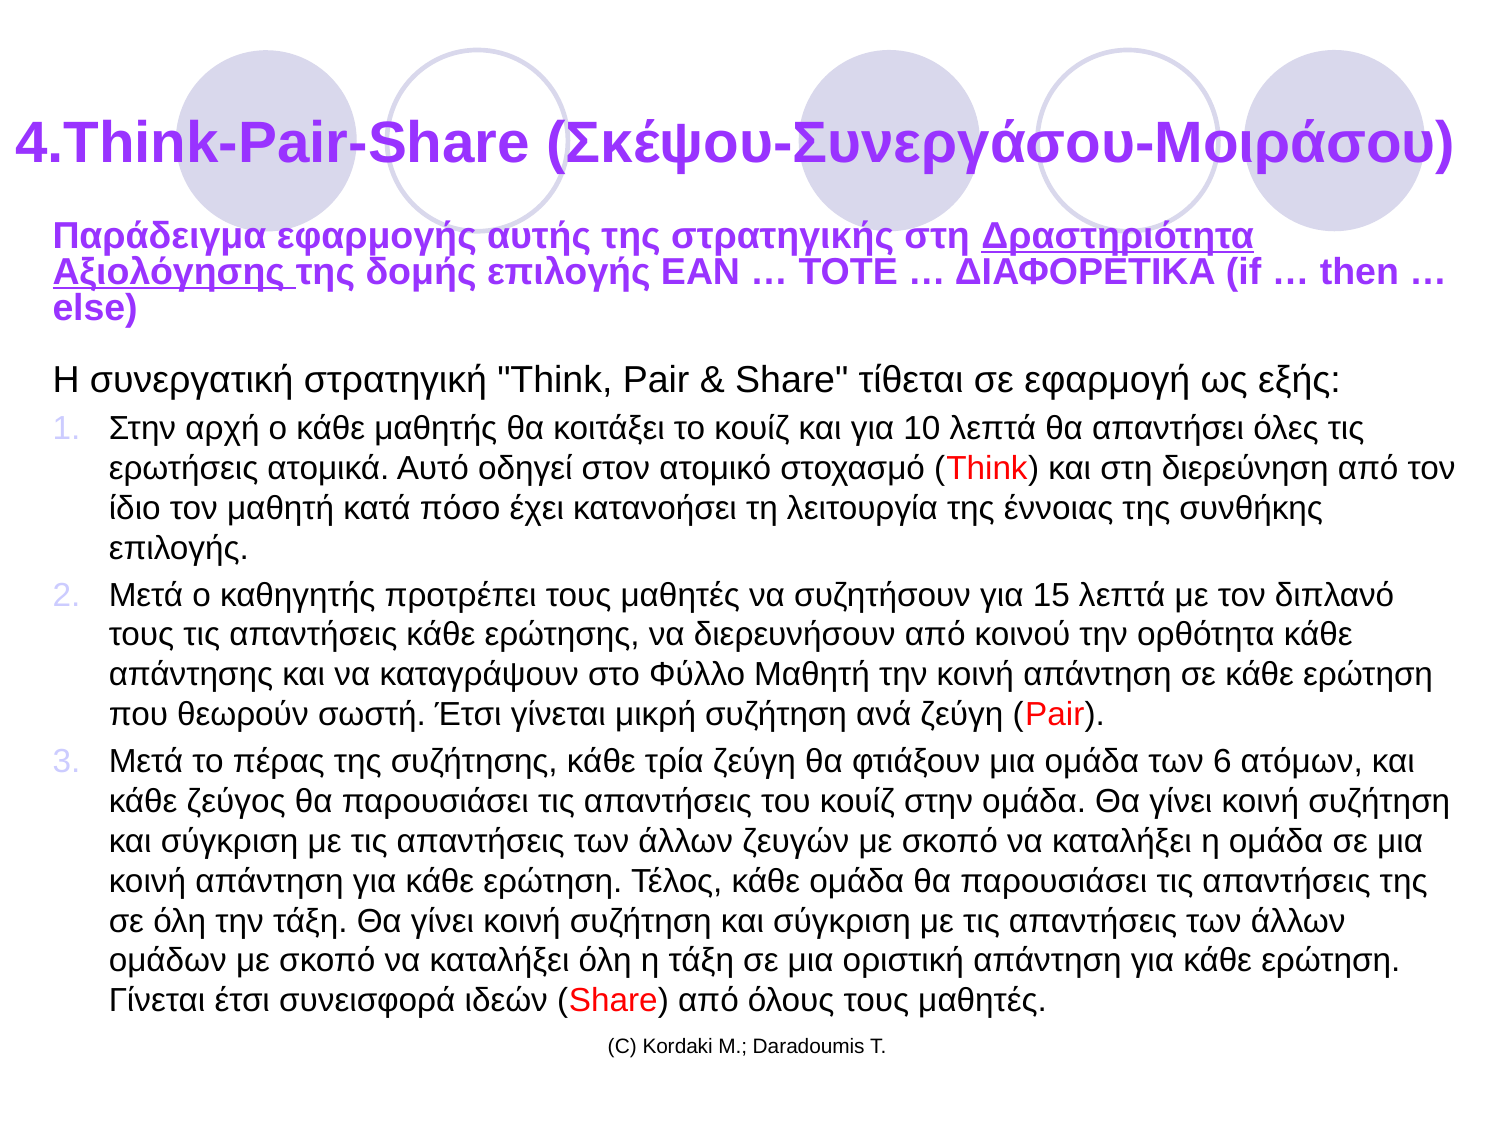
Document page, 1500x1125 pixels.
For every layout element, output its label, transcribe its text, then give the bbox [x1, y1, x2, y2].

list Παράδειγμα εφαρμογής αυτής της στρατηγικής στη Δραστηριότητα Αξιολόγησης της δομής επιλογής ΕΑΝ … ΤΟΤΕ … ΔΙΑΦΟΡΕΤΙΚΑ (if … then … else) Η συνεργατική στρατηγική "Think, Pair & Share" τίθεται σε εφαρμογή ως εξής: Στην αρχή ο κάθε μαθητής θα κοιτάξει το κουίζ και για 10 λεπτά θα απαντήσει όλες τις ερωτήσεις ατομικά. Αυτό οδηγεί στον ατομικό στοχασμό (Think) και στη διερεύνηση από τον ίδιο τον μαθητή κατά πόσο έχει κατανοήσει τη λειτουργία της έννοιας της συνθήκης επιλογής. Μετά ο καθηγητής προτρέπει τους μαθητές να συζητήσουν για 15 λεπτά με τον διπλανό τους τις απαντήσεις κάθε ερώτησης, να διερευνήσουν από κοινού την ορθότητα κάθε απάντησης και να καταγράψουν στο Φύλλο Μαθητή την κοινή απάντηση σε κάθε ερώτηση που θεωρούν σωστή. Έτσι γίνεται μικρή συζήτηση ανά ζεύγη (Pair). Μετά το πέρας της συζήτησης, κάθε τρία ζεύγη θα φτιάξουν μια ομάδα των 6 ατόμων, και κάθε ζεύγος θα παρουσιάσει τις απαντήσεις του κουίζ στην ομάδα. Θα γίνει κοινή συζήτηση και σύγκριση με τις απαντήσεις των άλλων ζευγών με σκοπό να καταλήξει η ομάδα σε μια κοινή απάντηση για κάθε ερώτηση. Τέλος, κάθε ομάδα θα παρουσιάσει τις απαντήσεις της σε όλη την τάξη. Θα γίνει κοινή συζήτηση και σύγκριση με τις απαντήσεις των άλλων ομάδων με σκοπό να καταλήξει όλη η τάξη σε μια οριστική απάντηση για κάθε ερώτηση. Γίνεται έτσι συνεισφορά ιδεών (Share) από όλους τους μαθητές. [37, 212, 1476, 1026]
title 4.Think-Pair-Share (Σκέψου-Συνεργάσου-Μοιράσου) [0, 44, 1500, 233]
footer (C) Kordaki M.; Daradoumis T. [512, 1026, 988, 1101]
